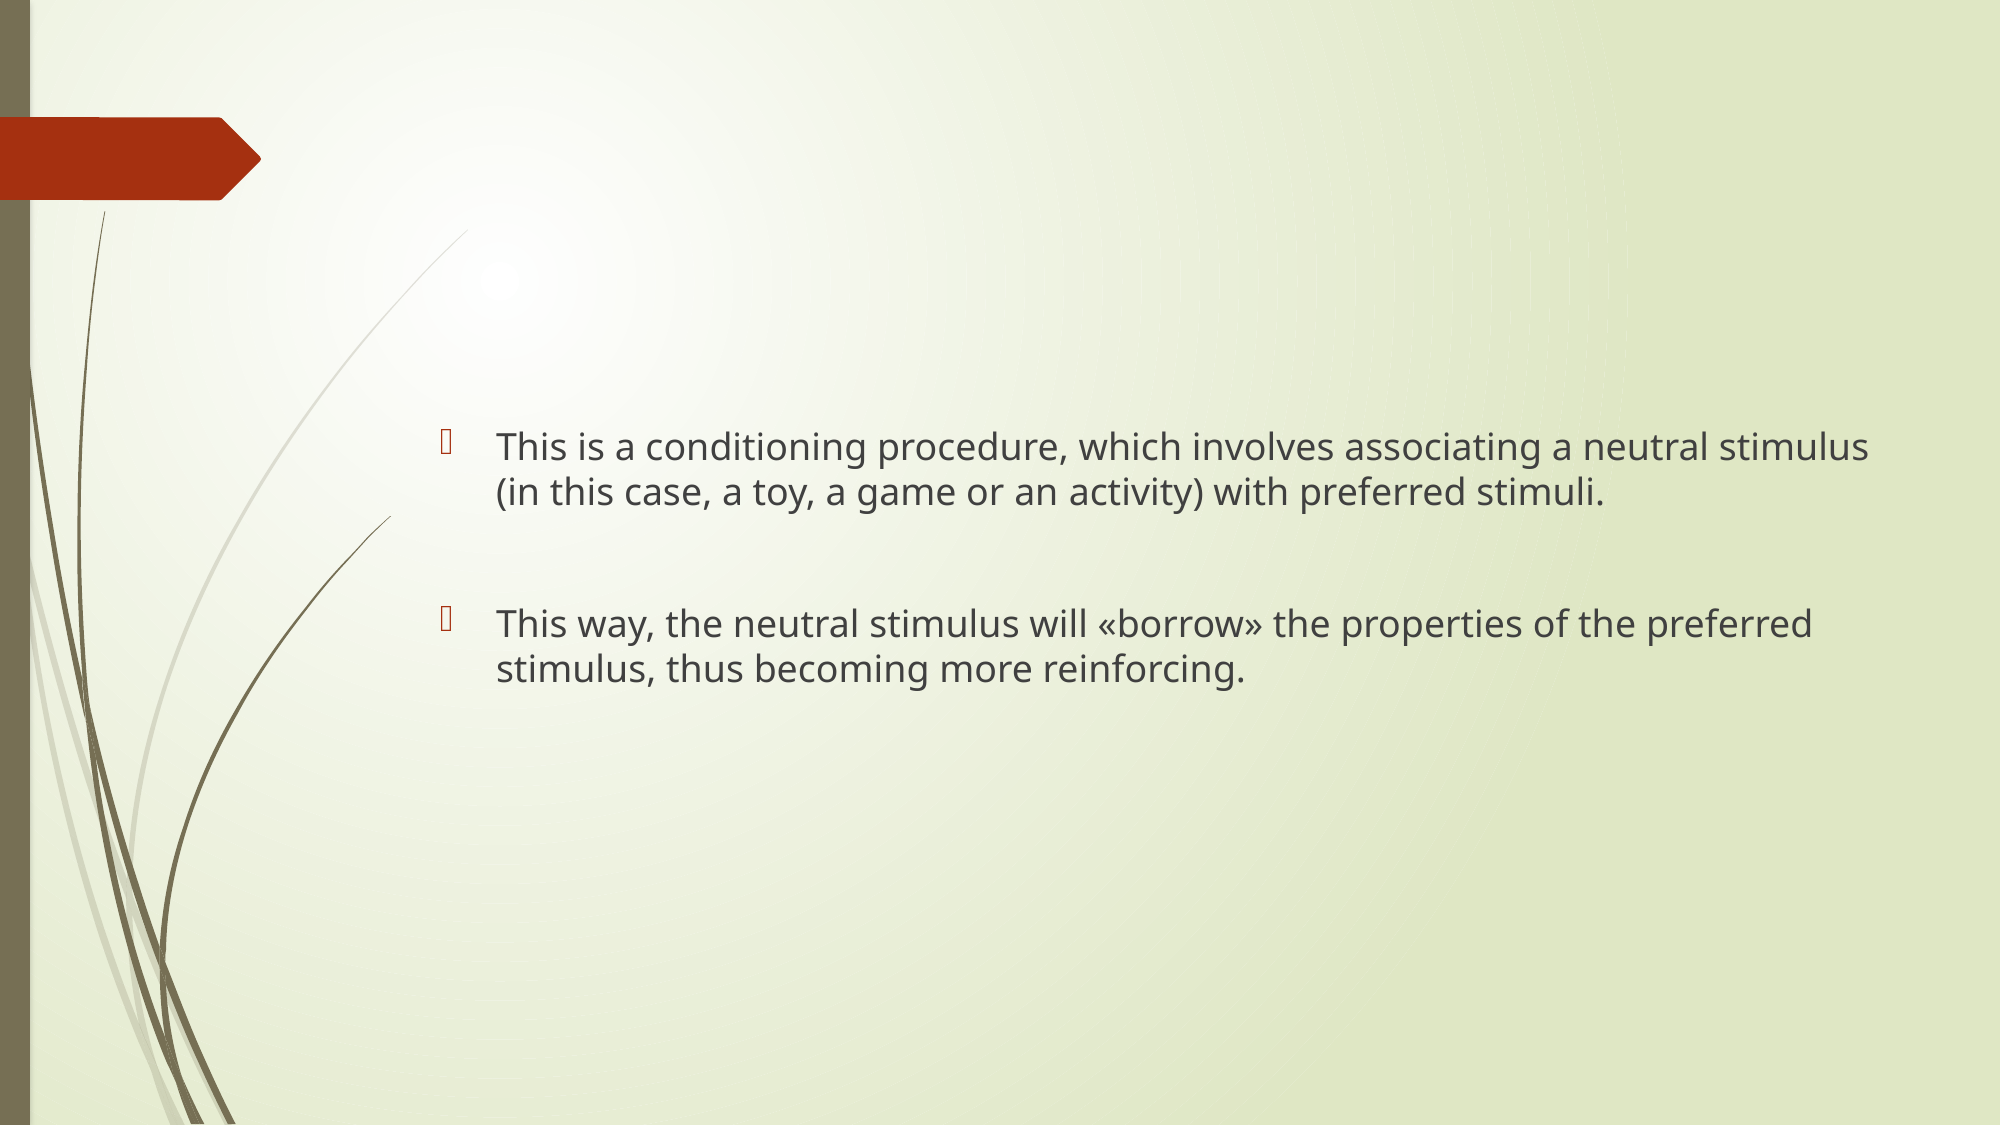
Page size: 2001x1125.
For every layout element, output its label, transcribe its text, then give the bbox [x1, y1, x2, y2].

list This is a conditioning procedure, which involves associating a neutral stimulus (in this case, a toy, a game or an activity) with preferred stimuli. This way, the neutral stimulus will «borrow» the properties of the preferred stimulus, thus becoming more reinforcing. [424, 350, 1888, 970]
